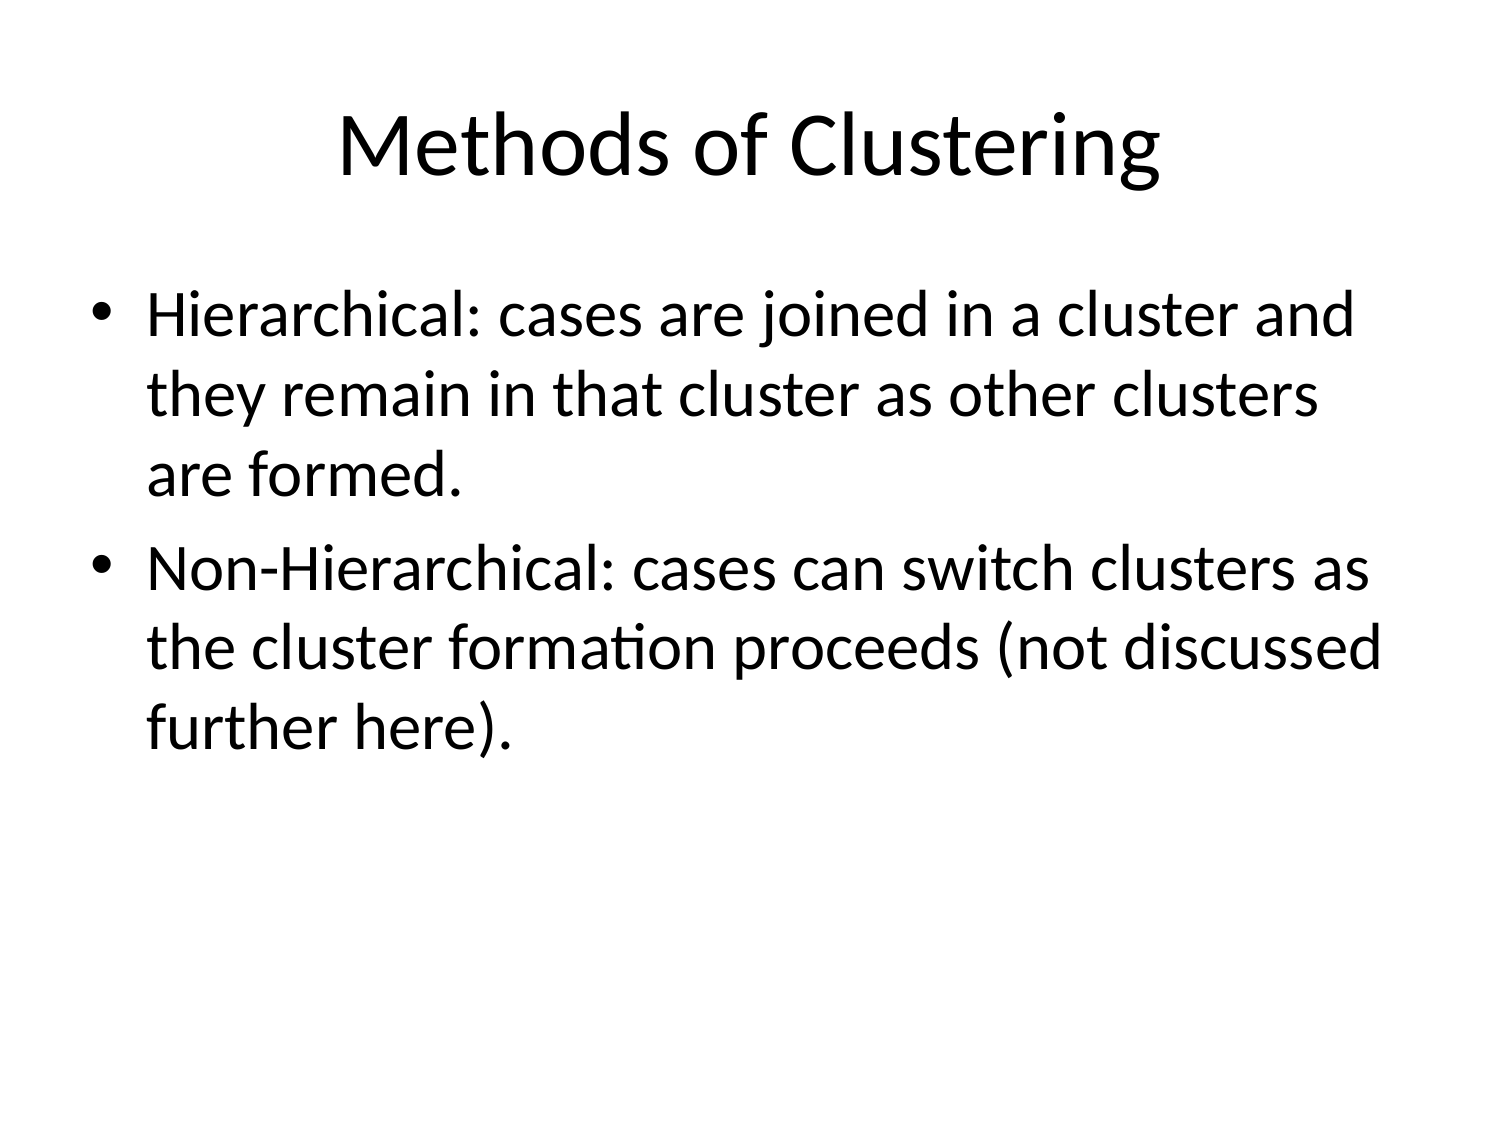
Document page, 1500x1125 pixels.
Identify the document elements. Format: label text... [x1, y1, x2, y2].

title Methods of Clustering [74, 44, 1426, 233]
list Hierarchical: cases are joined in a cluster and they remain in that cluster as other clusters are formed. Non-Hierarchical: cases can switch clusters as the cluster formation proceeds (not discussed further here). [74, 262, 1426, 1006]
